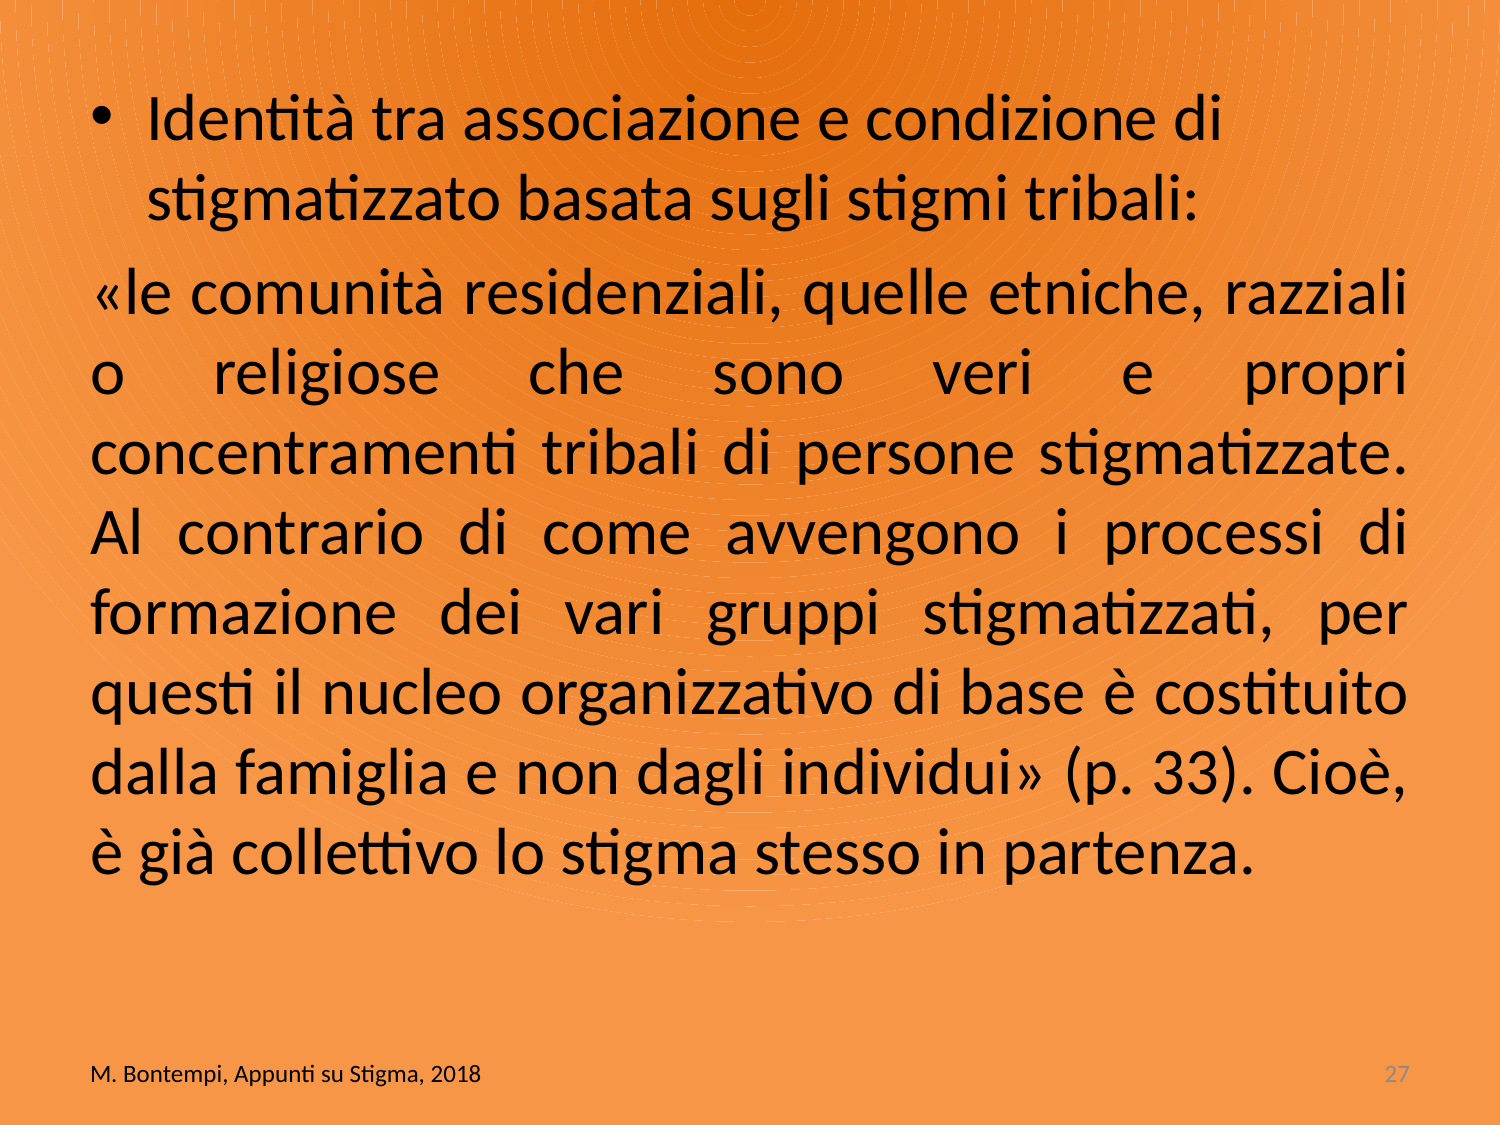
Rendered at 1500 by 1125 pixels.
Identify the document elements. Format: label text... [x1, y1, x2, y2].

list Identità tra associazione e condizione di stigmatizzato basata sugli stigmi tribali: «le comunità residenziali, quelle etniche, razziali o religiose che sono veri e propri concentramenti tribali di persone stigmatizzate. Al contrario di come avvengono i processi di formazione dei vari gruppi stigmatizzati, per questi il nucleo organizzativo di base è costituito dalla famiglia e non dagli individui» (p. 33). Cioè, è già collettivo lo stigma stesso in partenza. [75, 66, 1425, 1005]
slide_number 27 [1074, 1042, 1425, 1103]
slide_number M. Bontempi, Appunti su Stigma, 2018 [75, 1042, 573, 1103]
